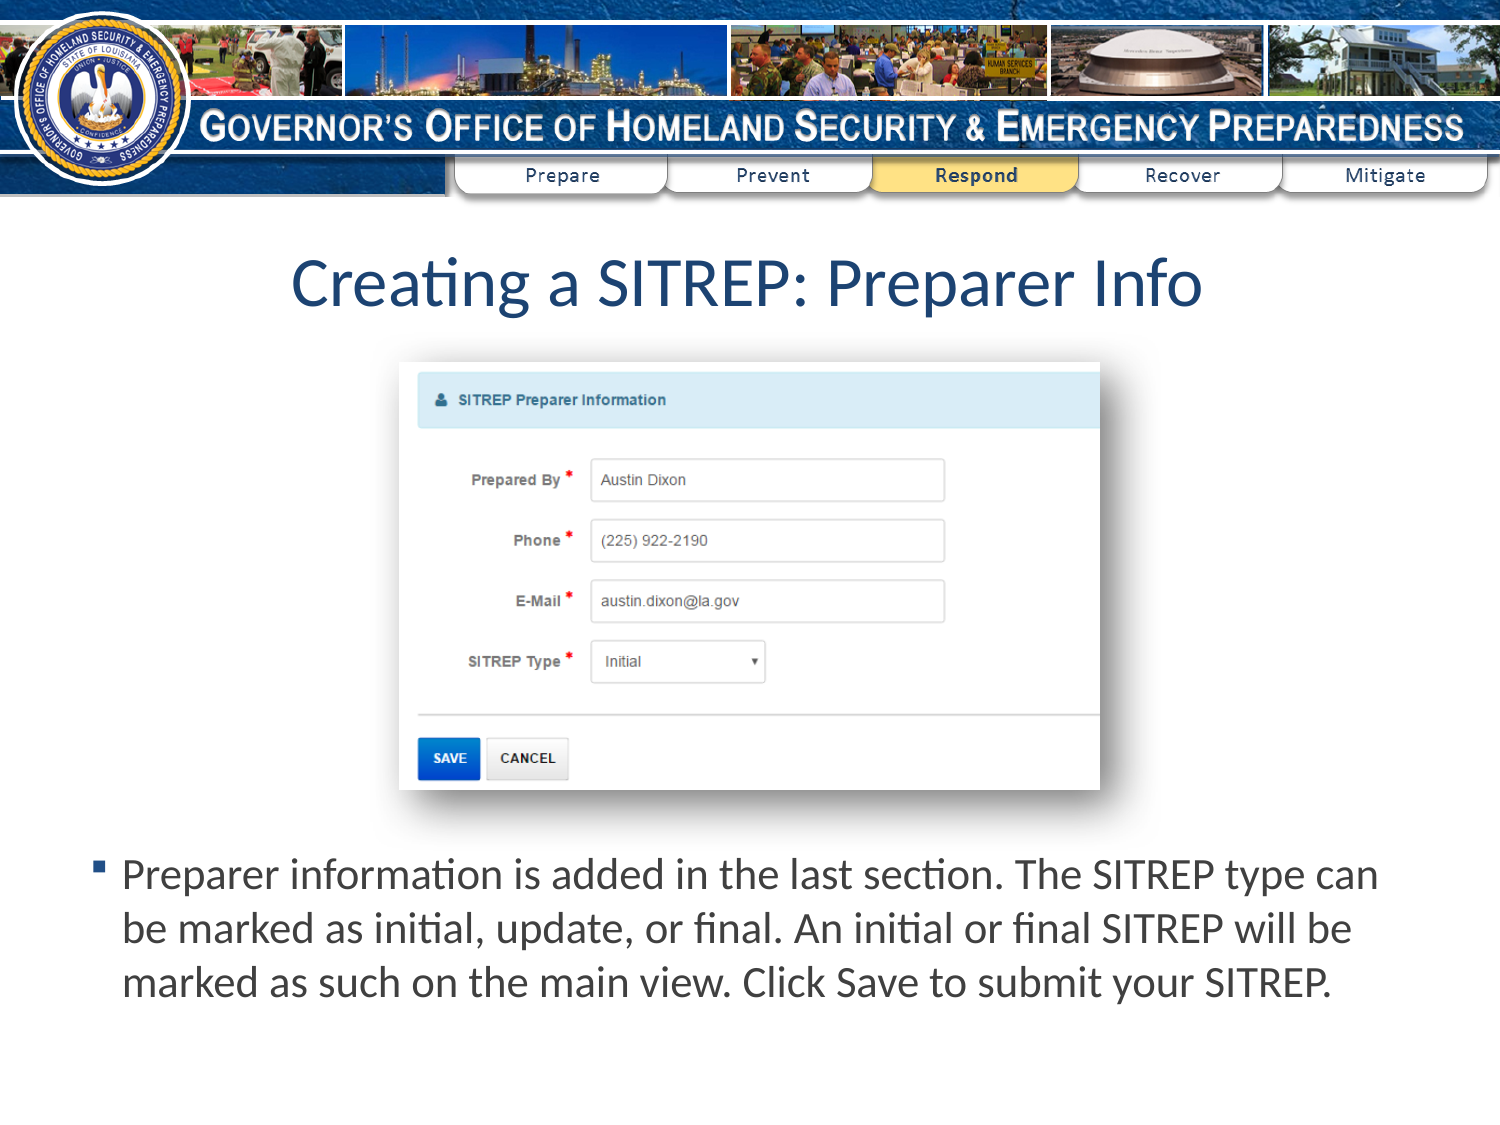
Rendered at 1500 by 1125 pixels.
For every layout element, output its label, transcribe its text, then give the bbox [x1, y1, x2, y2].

picture [0, 0, 1500, 212]
title Creating a SITREP: Preparer Info [73, 225, 1424, 331]
picture [399, 362, 1101, 790]
list Preparer information is added in the last section. The SITREP type can be marked as initial, update, or final. An initial or final SITREP will be marked as such on the main view. Click Save to submit your SITREP. [75, 837, 1425, 1063]
